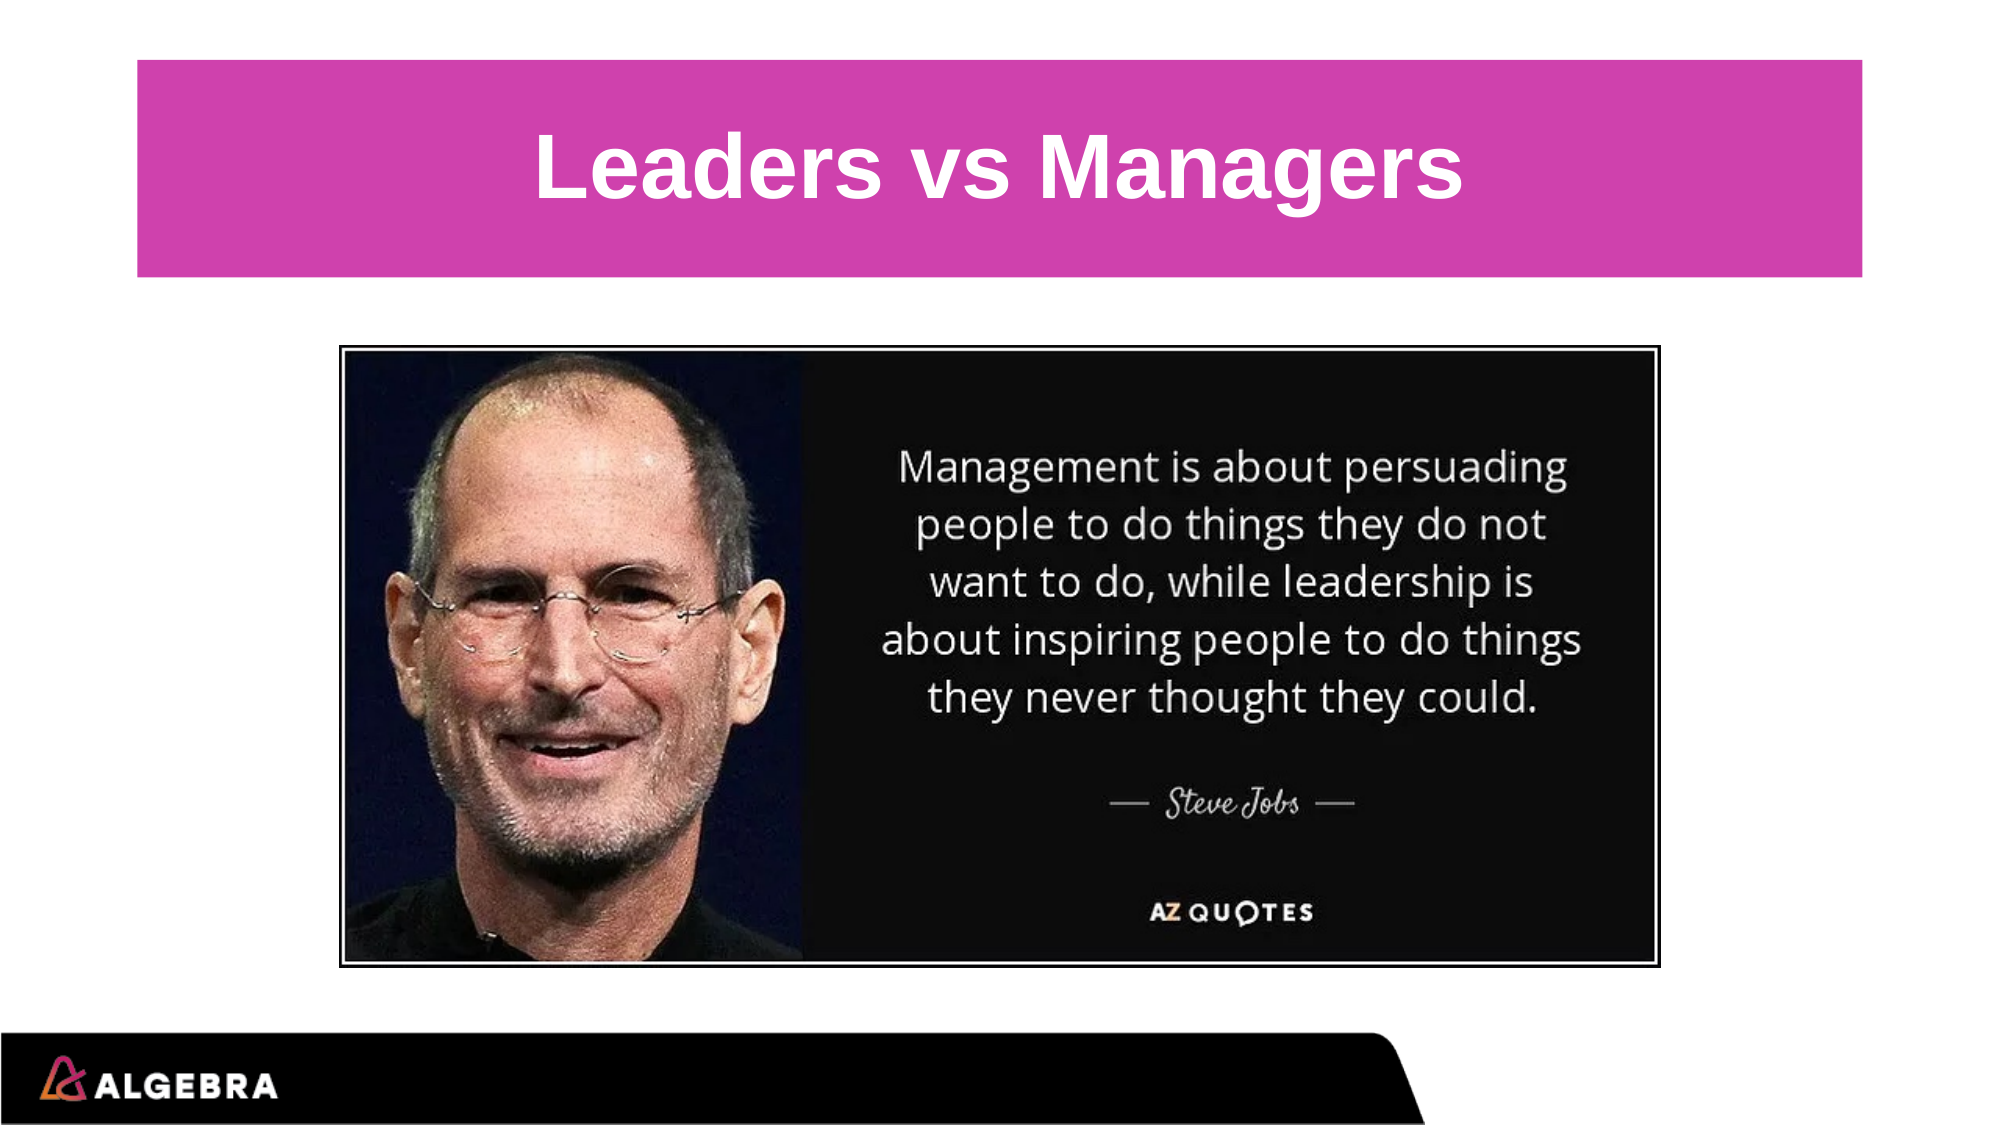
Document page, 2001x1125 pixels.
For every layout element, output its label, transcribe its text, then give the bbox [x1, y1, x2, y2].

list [338, 345, 1661, 968]
picture [0, 1032, 1425, 1125]
title Leaders vs Managers [137, 59, 1863, 278]
